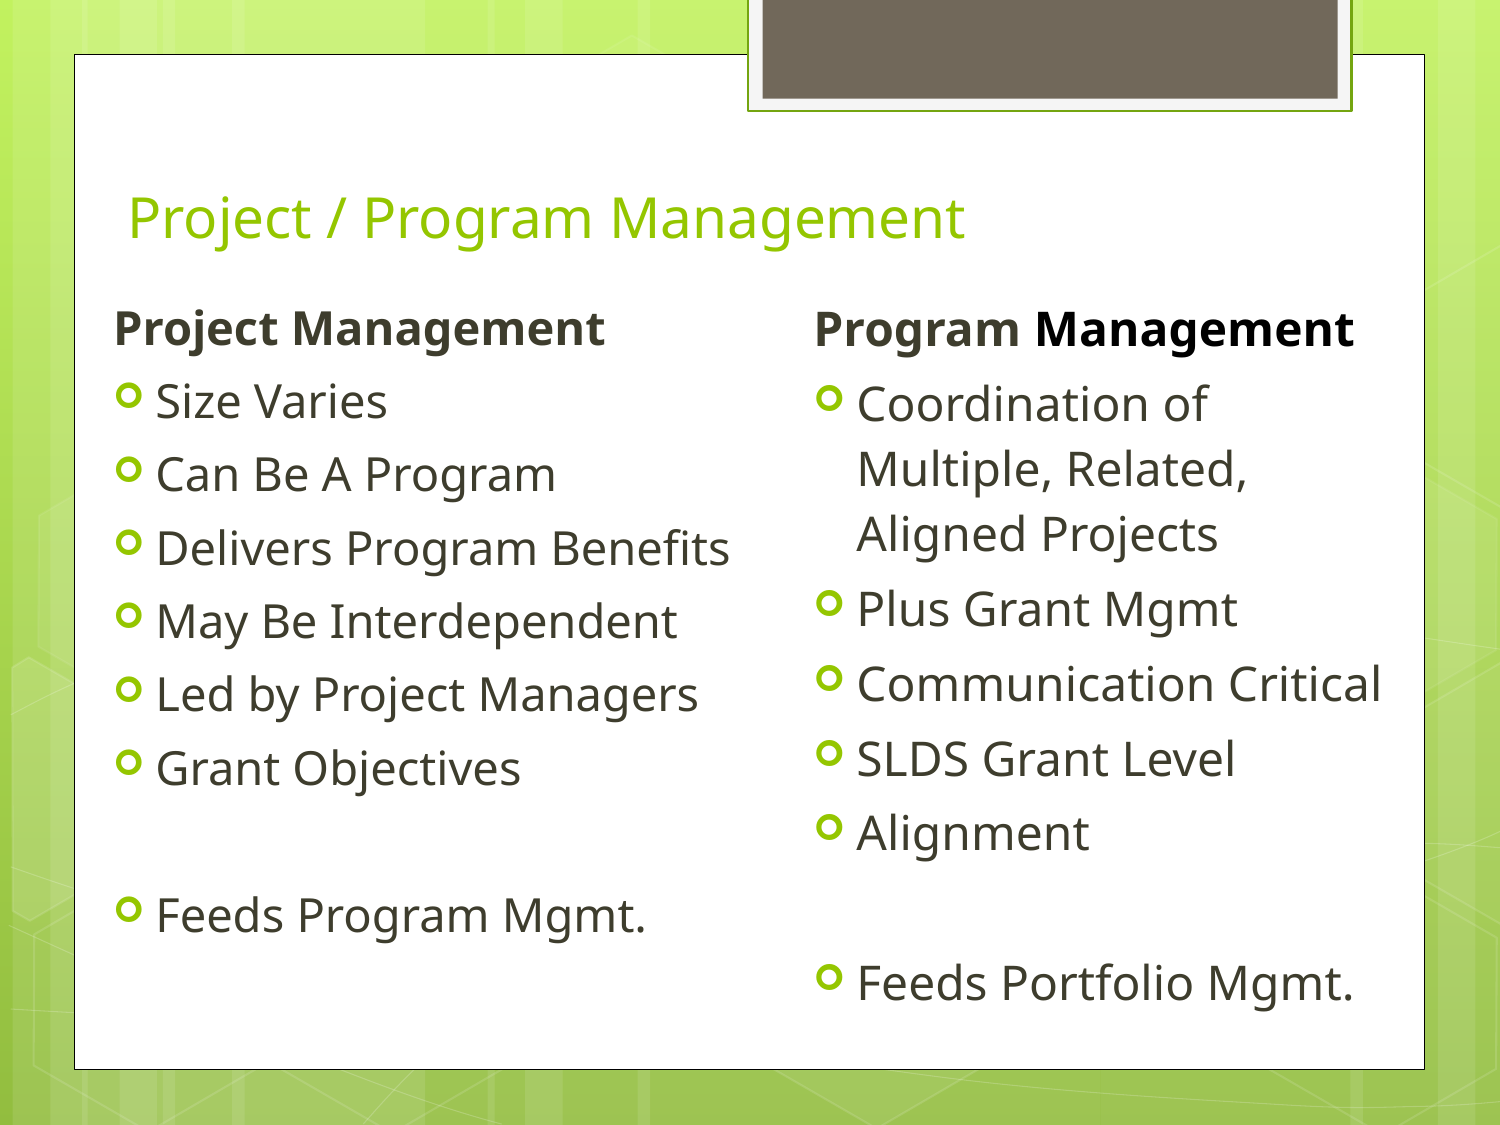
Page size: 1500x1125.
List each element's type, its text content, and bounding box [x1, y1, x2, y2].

title Project / Program Management [112, 168, 1324, 263]
text_box Program Management Coordination of Multiple, Related, Aligned Projects Plus Grant Mgmt Communication Critical SLDS Grant Level Alignment Feeds Portfolio Mgmt. [787, 287, 1400, 1063]
list Project Management Size Varies Can Be A Program Delivers Program Benefits May Be Interdependent Led by Project Managers Grant Objectives Feeds Program Mgmt. [87, 287, 750, 1050]
